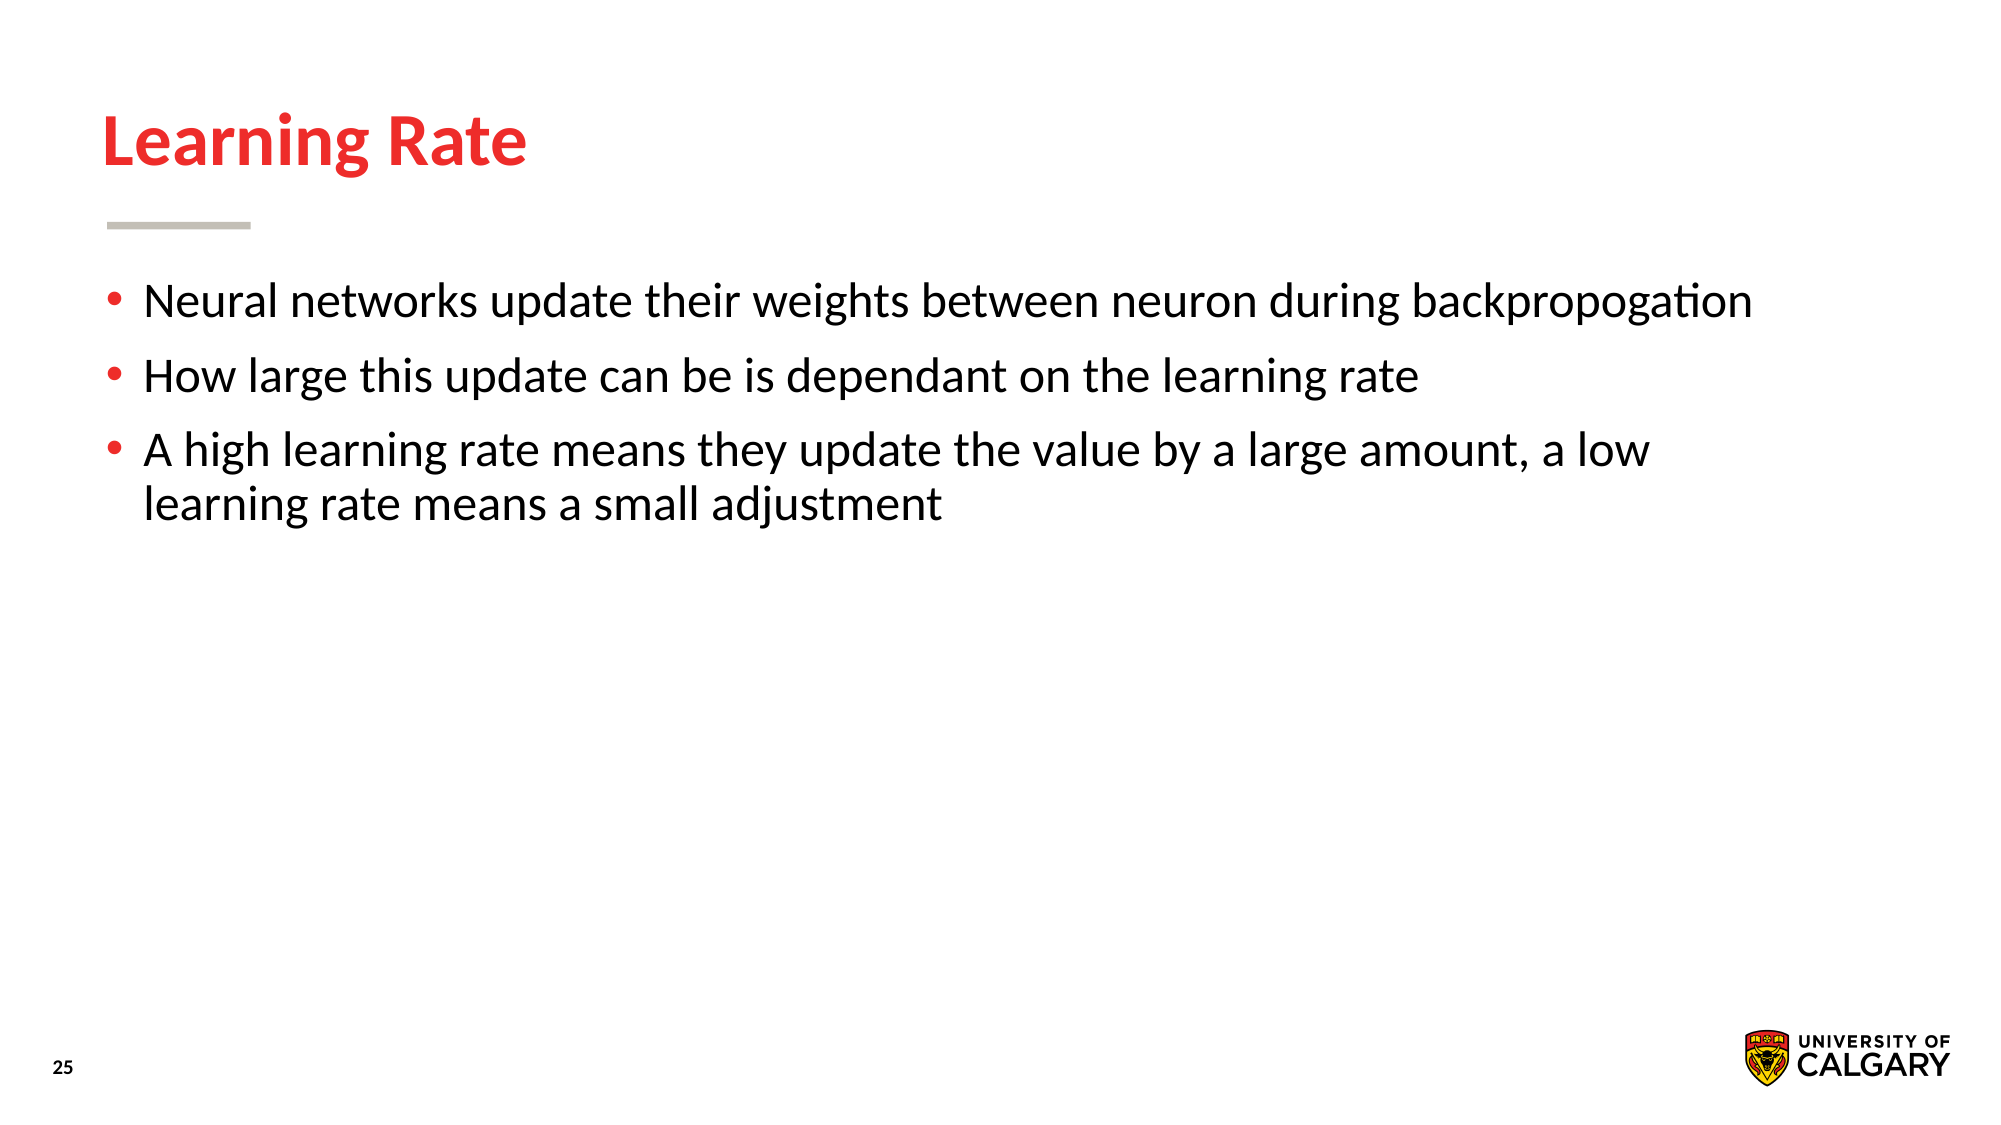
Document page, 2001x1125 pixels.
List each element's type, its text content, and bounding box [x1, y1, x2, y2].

list Neural networks update their weights between neuron during backpropogation How large this update can be is dependant on the learning rate A high learning rate means they update the value by a large amount, a low learning rate means a small adjustment [91, 266, 1774, 981]
picture [1722, 1012, 1973, 1099]
title Learning Rate [87, 60, 1774, 222]
